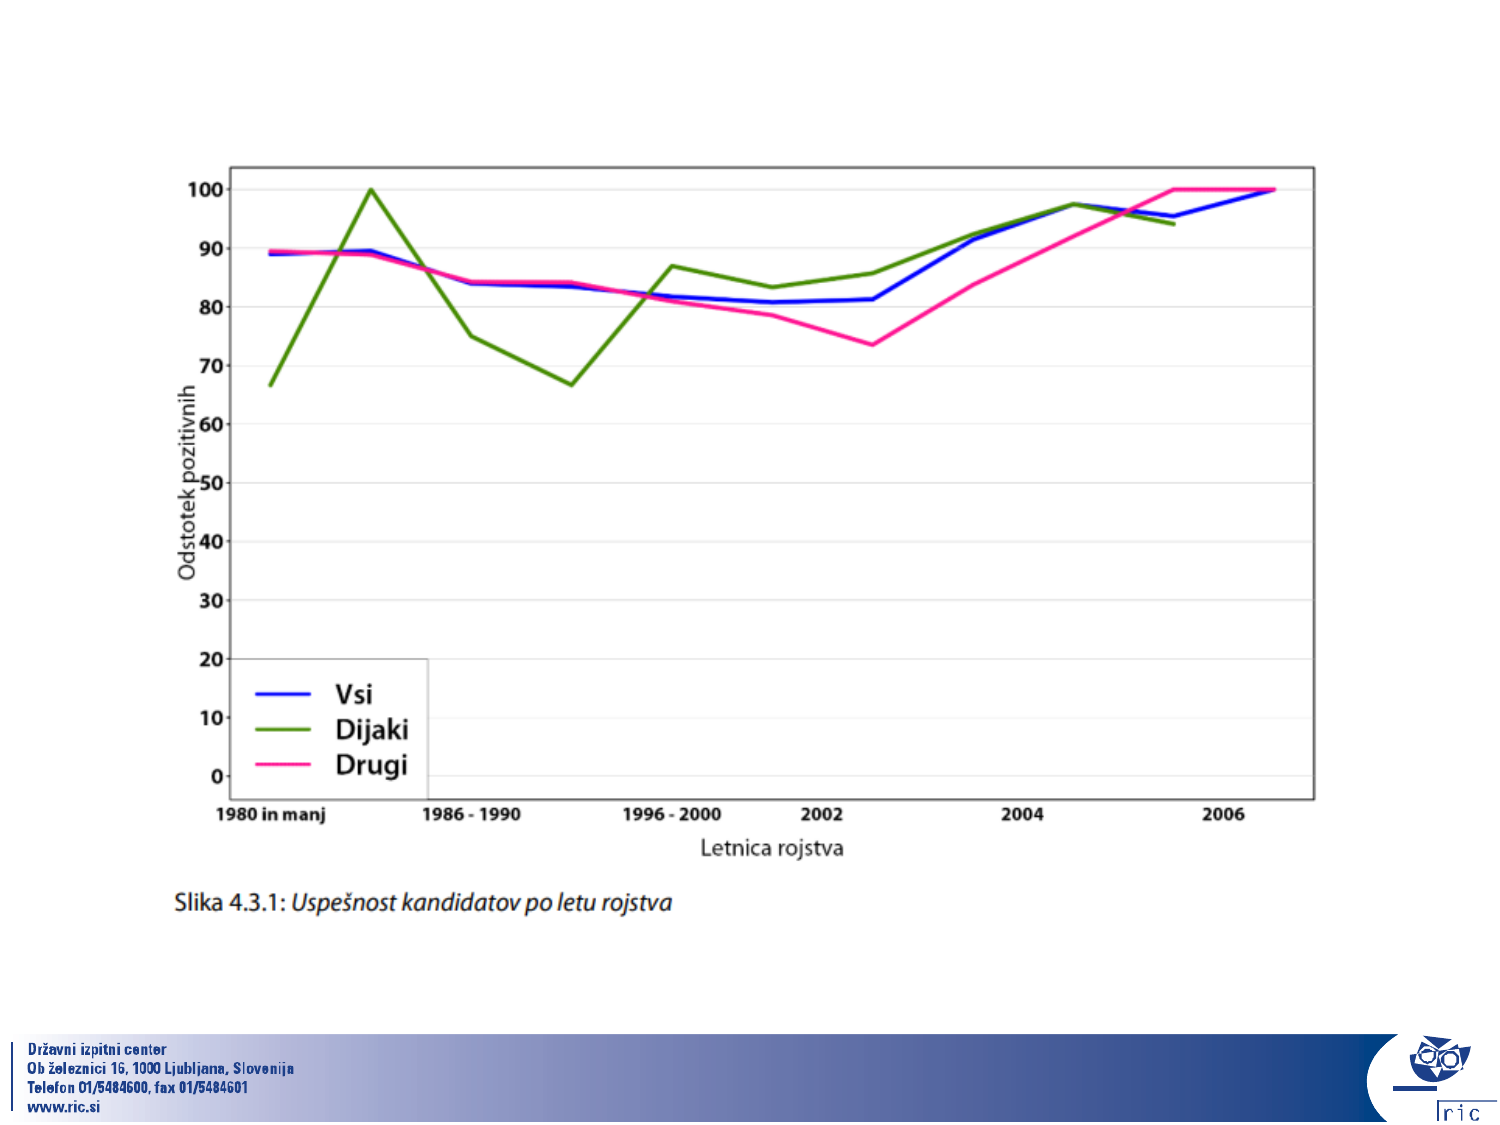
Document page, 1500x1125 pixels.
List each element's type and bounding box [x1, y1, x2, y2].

picture [74, 82, 1426, 968]
